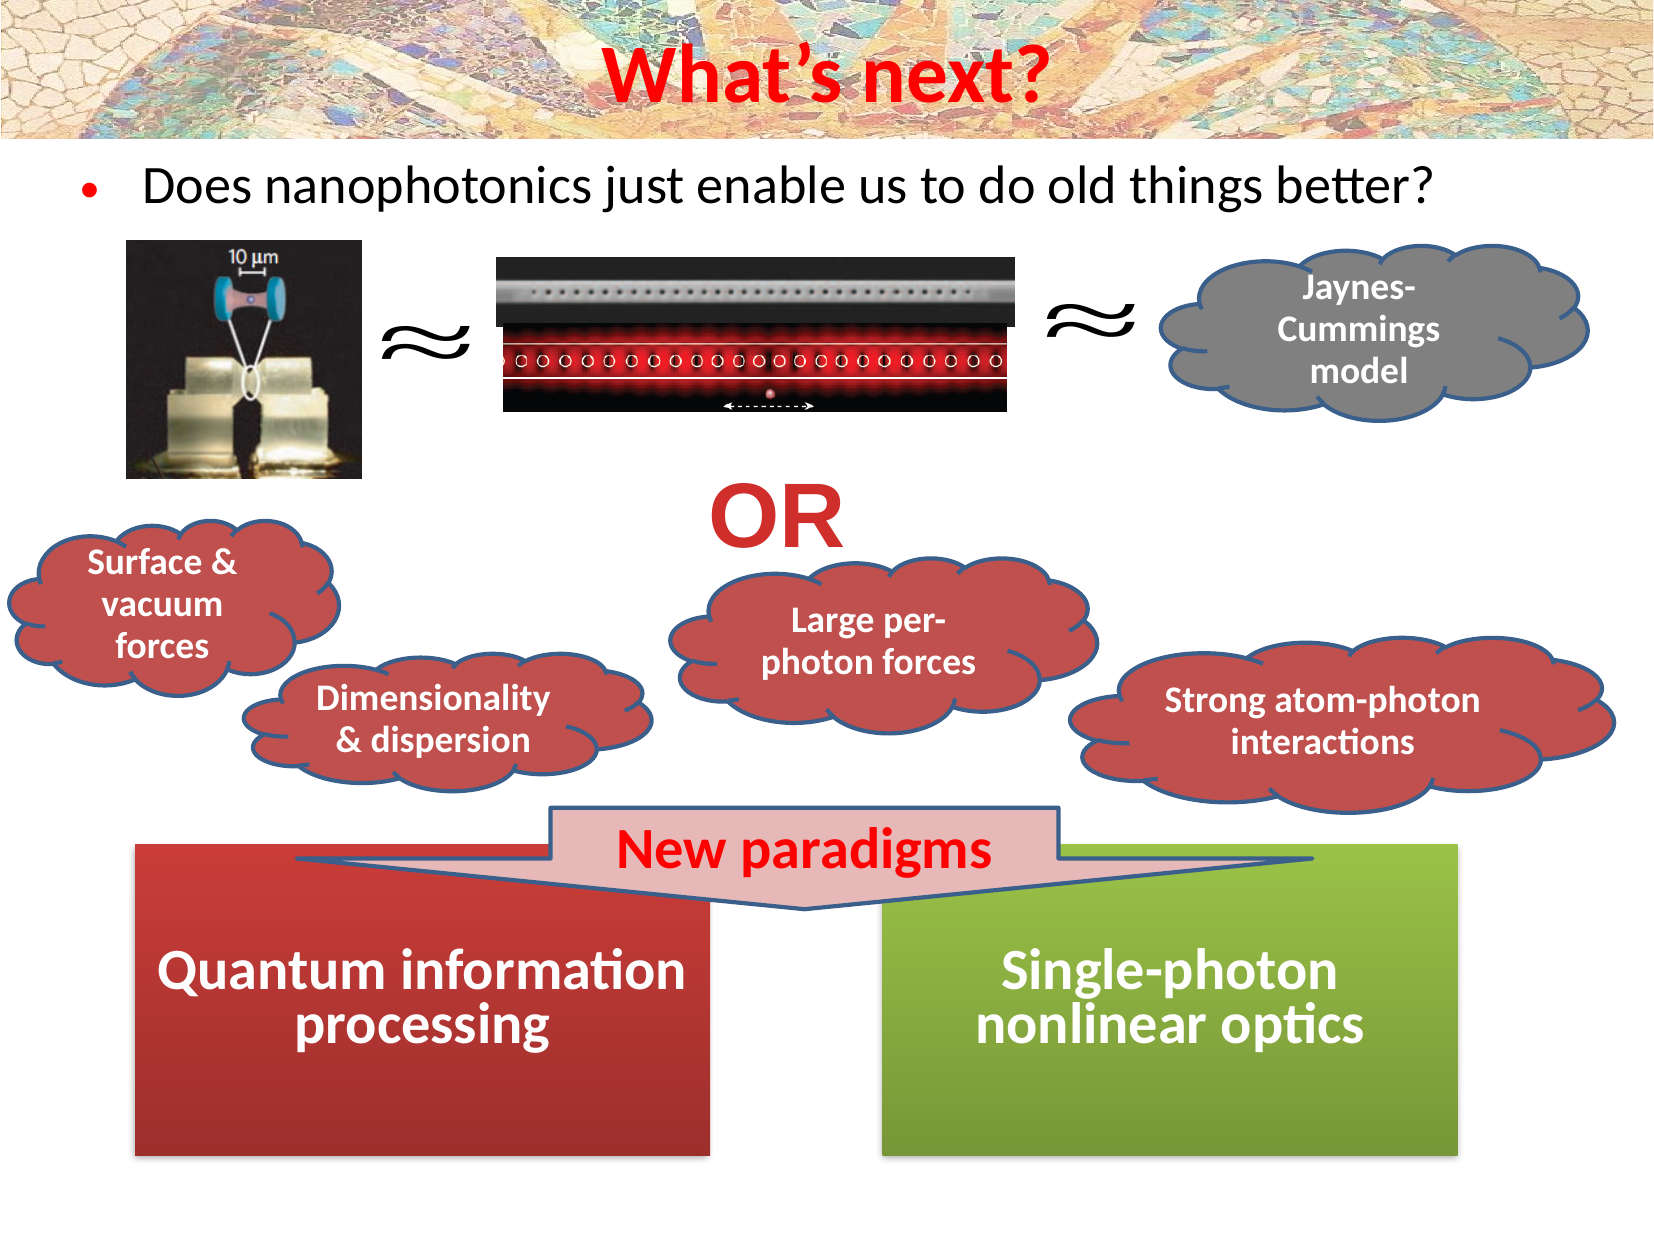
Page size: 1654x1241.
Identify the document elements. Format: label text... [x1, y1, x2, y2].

text_box Surface & vacuum forces [7, 518, 342, 699]
text_box OR [693, 457, 861, 575]
picture [495, 257, 1016, 413]
text_box Large per-photon forces [668, 556, 1100, 736]
text_box Dimensionality & dispersion [241, 651, 654, 794]
text_box Strong atom-photon interactions [1067, 635, 1617, 807]
picture [126, 240, 362, 479]
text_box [134, 932, 1458, 1241]
text_box Jaynes-Cummings model [1158, 243, 1590, 423]
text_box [0, 807, 1619, 921]
text_box Does nanophotonics just enable us to do old things better? [63, 154, 1552, 280]
title What’s next? [1, 0, 1654, 140]
